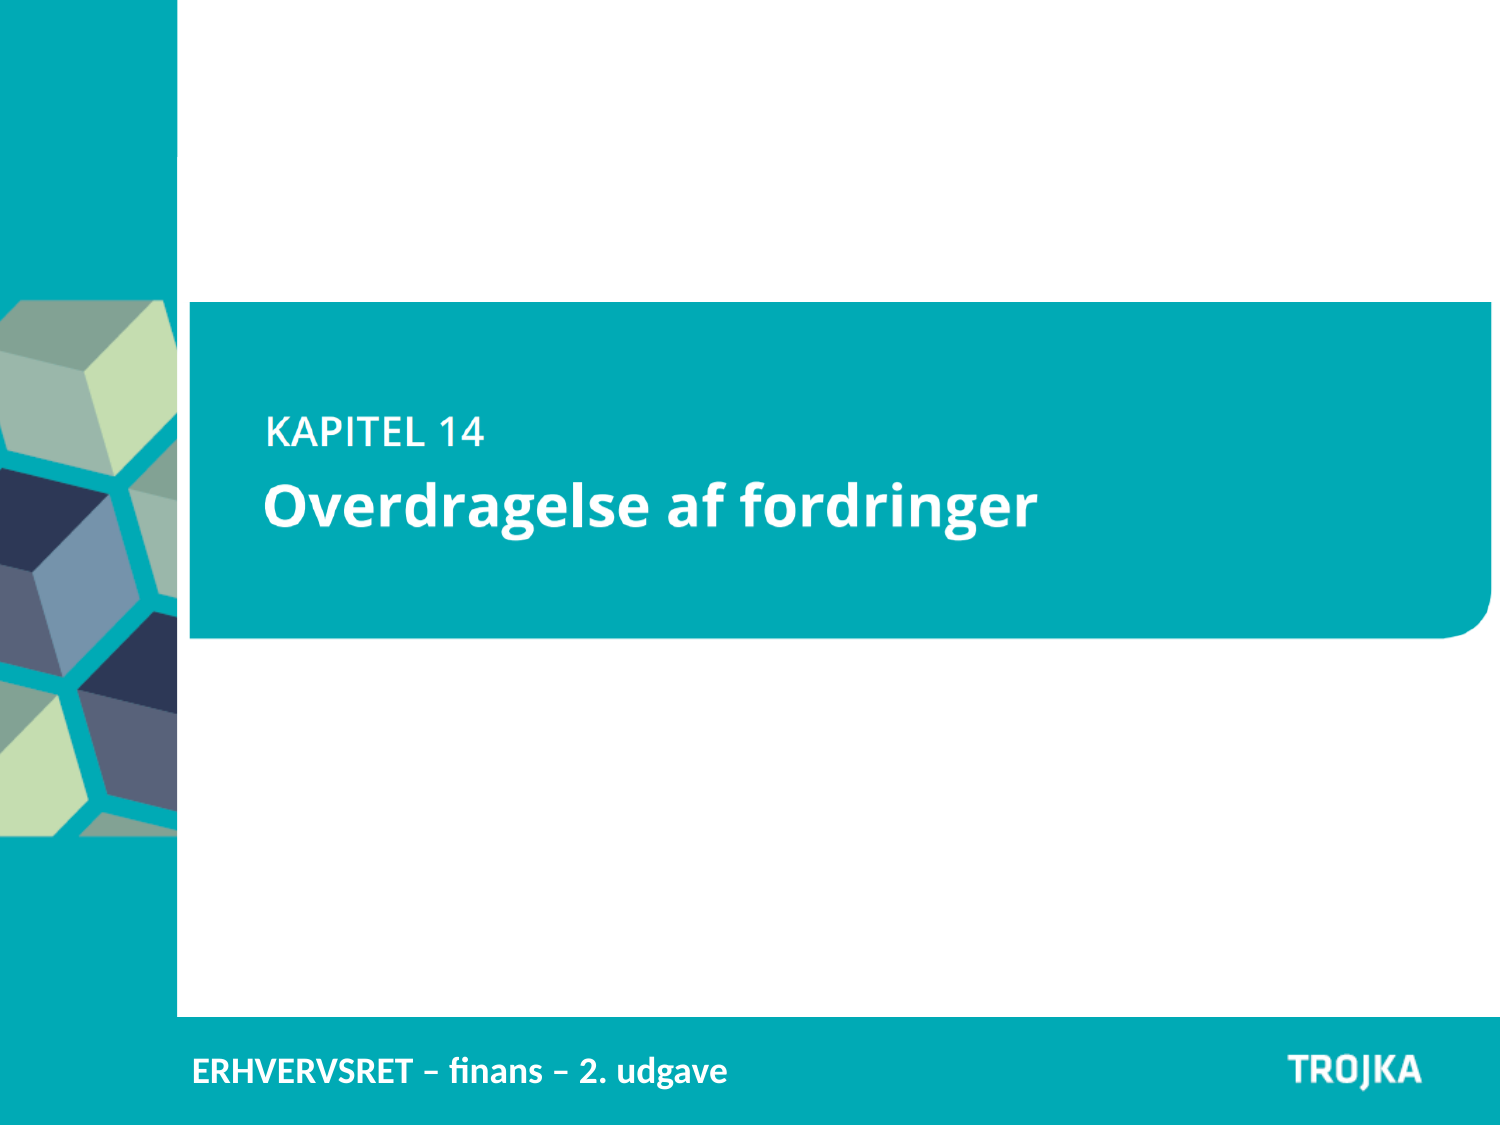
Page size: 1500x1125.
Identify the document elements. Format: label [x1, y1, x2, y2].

picture [182, 302, 1495, 643]
